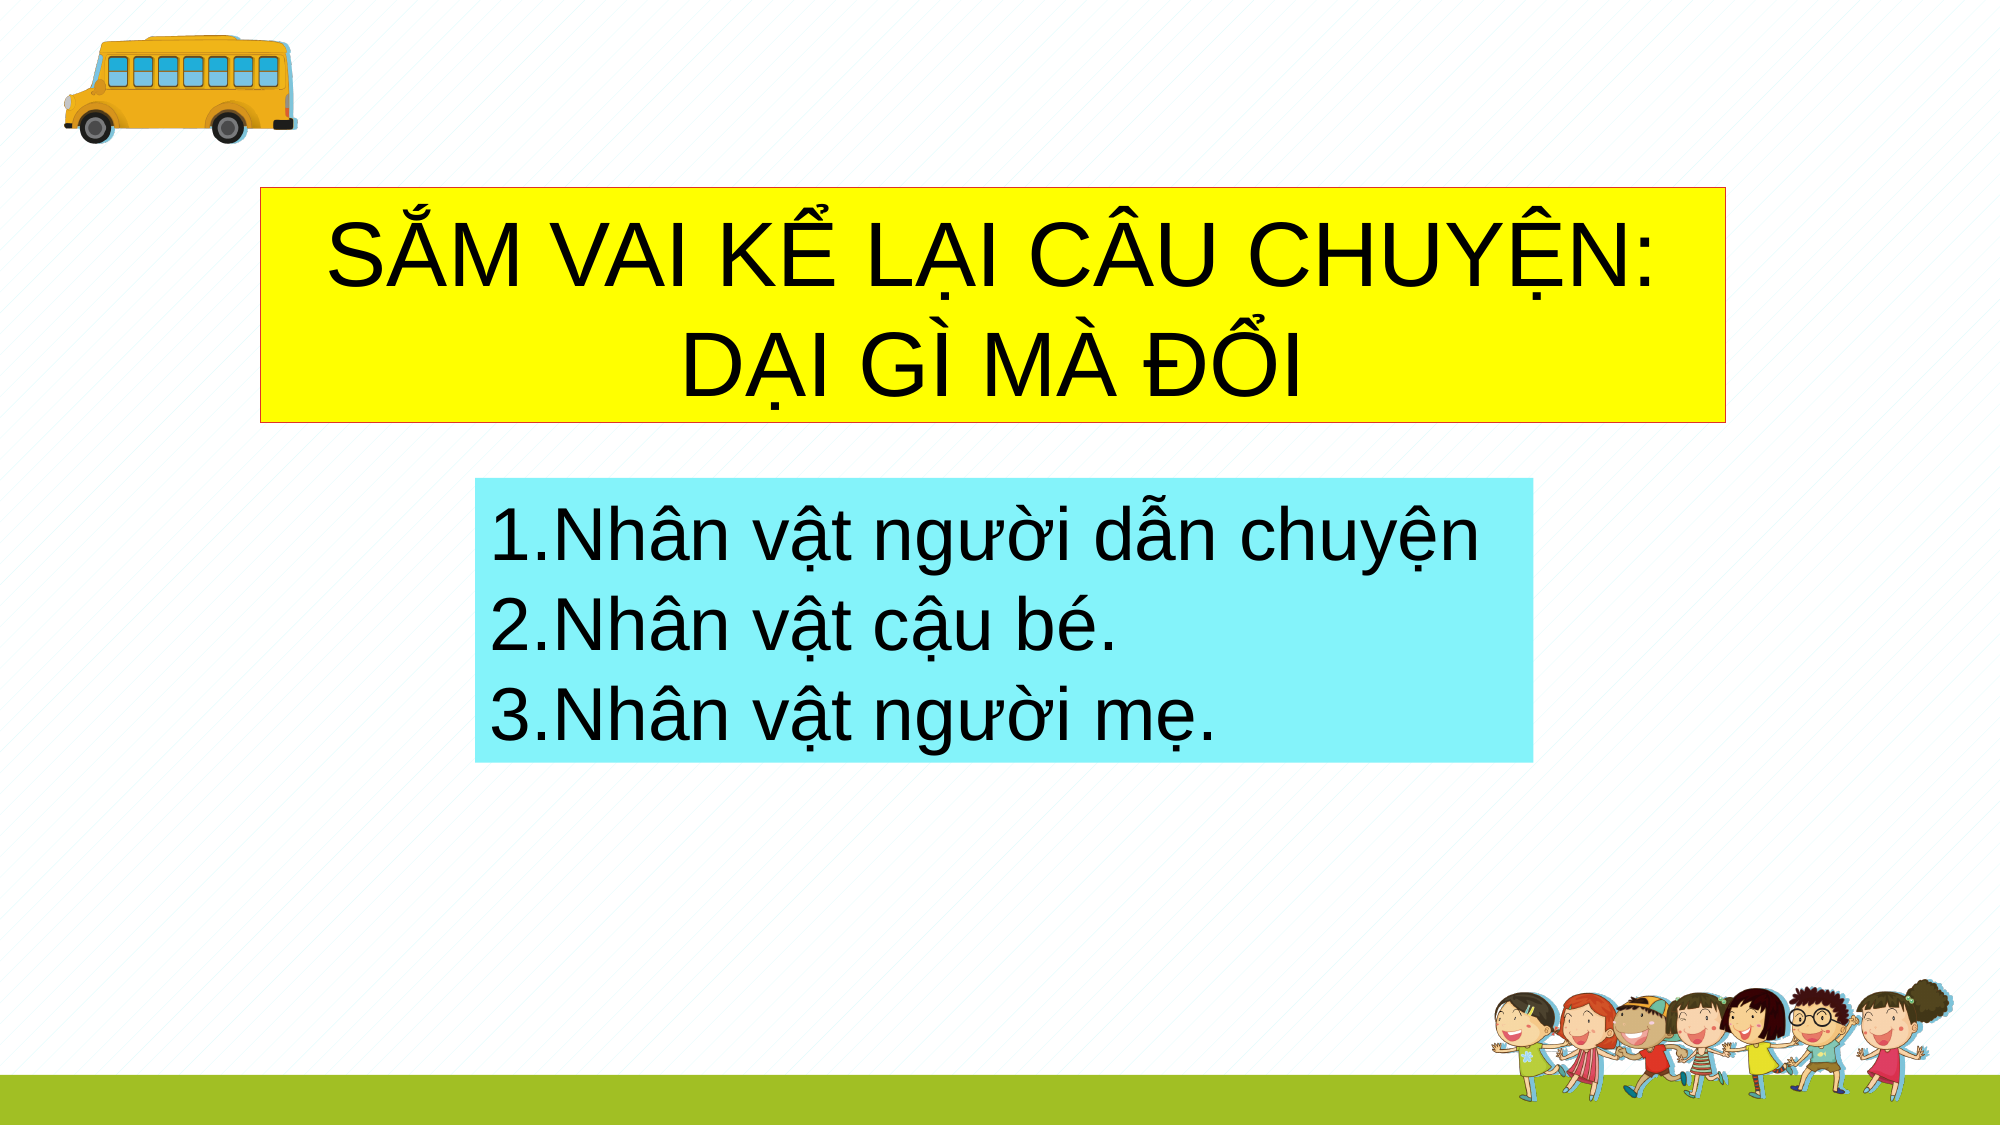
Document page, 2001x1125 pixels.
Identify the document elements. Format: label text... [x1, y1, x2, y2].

picture [64, 35, 298, 144]
picture [1491, 979, 1954, 1102]
text_box Nhân vật người dẫn chuyện Nhân vật cậu bé. Nhân vật người mẹ. [475, 477, 1534, 763]
text_box SẮM VAI KỂ LẠI CÂU CHUYỆN: DẠI GÌ MÀ ĐỔI [260, 187, 1726, 423]
